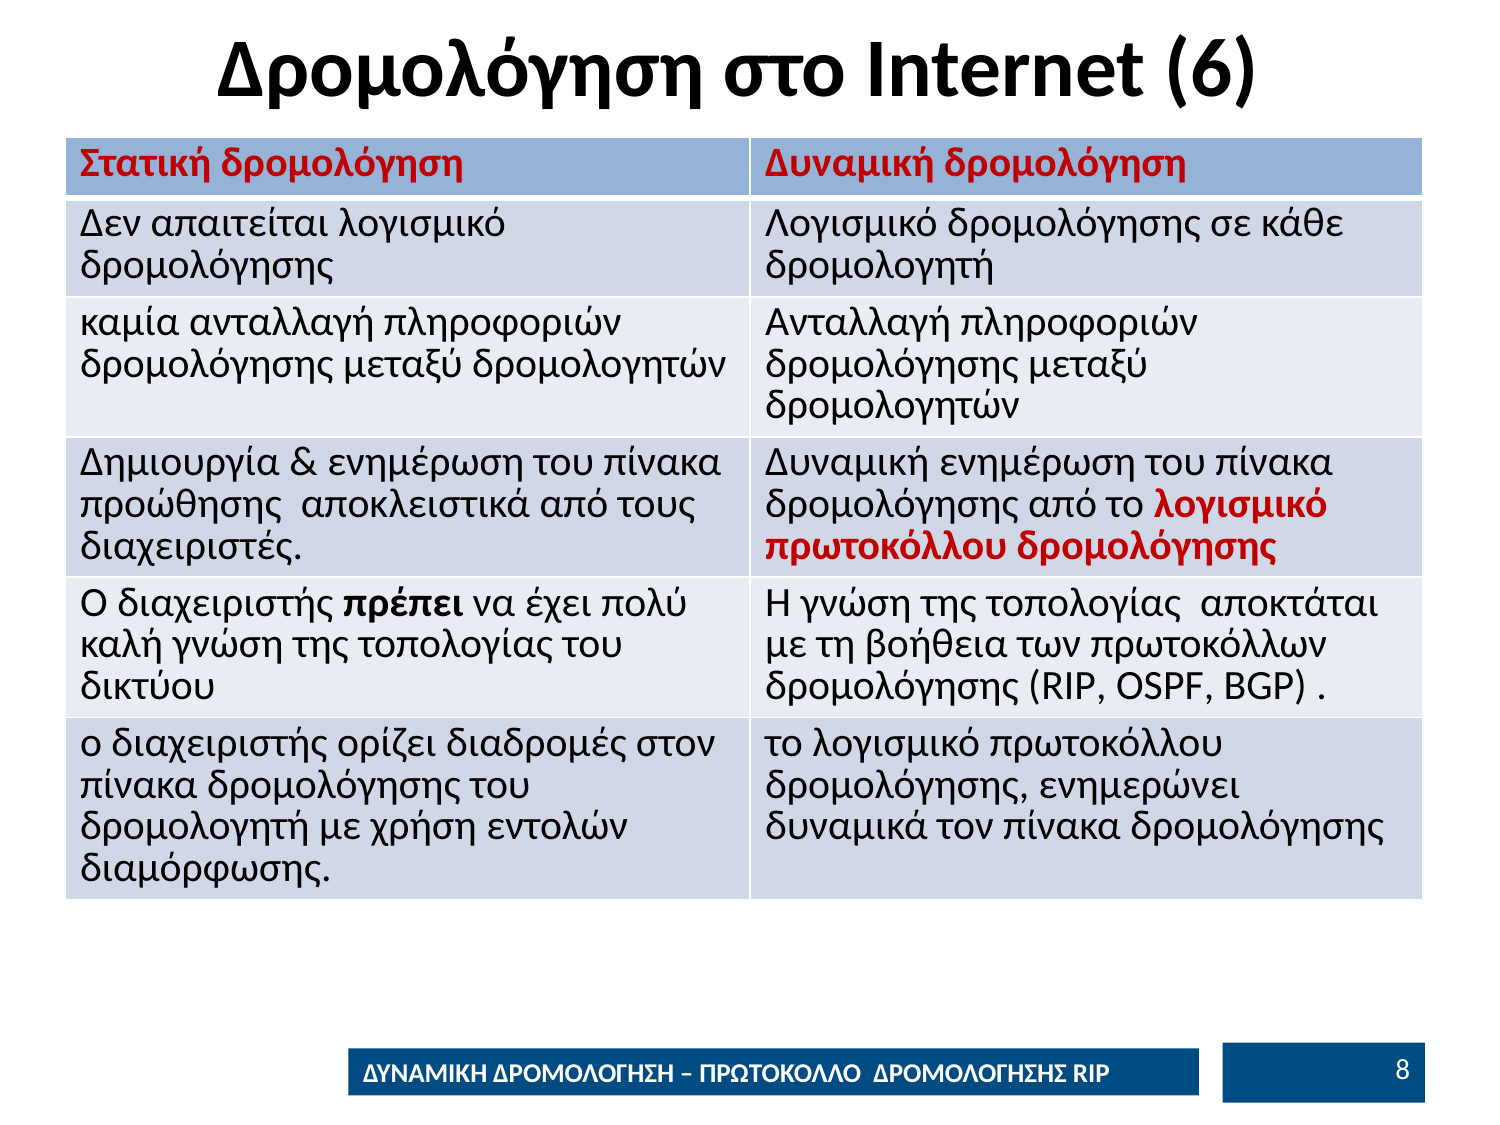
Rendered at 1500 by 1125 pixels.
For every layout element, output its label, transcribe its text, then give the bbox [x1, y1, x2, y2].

table_cell Δυναμική ενημέρωση του πίνακα δρομολόγησης από το λογισμικό πρωτοκόλλου δρομολόγησης [751, 438, 1422, 576]
table_header Στατική δρομολόγηση [66, 138, 749, 195]
table_header Δυναμική δρομολόγηση [751, 138, 1422, 195]
table_cell Η γνώση της τοπολογίας αποκτάται με τη βοήθεια των πρωτοκόλλων δρομολόγησης (RIP, OSPF, BGP) . [751, 578, 1422, 717]
table_cell Δεν απαιτείται λογισμικό δρομολόγησης [66, 201, 749, 296]
table_cell O διαχειριστής πρέπει να έχει πολύ καλή γνώση της τοπολογίας του δικτύου [66, 578, 749, 717]
title Δρομολόγηση στο Internet (6) [76, 0, 1400, 126]
table_cell το λογισμικό πρωτοκόλλου δρομολόγησης, ενημερώνει δυναμικά τον πίνακα δρομολόγησης [751, 718, 1422, 899]
table_cell Δημιουργία & ενημέρωση του πίνακα προώθησης αποκλειστικά από τους διαχειριστές. [66, 438, 749, 576]
table_cell Ανταλλαγή πληροφοριών δρομολόγησης μεταξύ δρομολογητών [751, 298, 1422, 436]
table_cell Λογισμικό δρομολόγησης σε κάθε δρομολογητή [751, 201, 1422, 296]
table_cell καμία ανταλλαγή πληροφοριών δρομολόγησης μεταξύ δρομολογητών [66, 298, 749, 436]
slide_number 7 [1222, 1042, 1425, 1103]
table_cell ο διαχειριστής ορίζει διαδρομές στον πίνακα δρομολόγησης του δρομολογητή με χρήση εντολών διαμόρφωσης. [66, 718, 749, 899]
